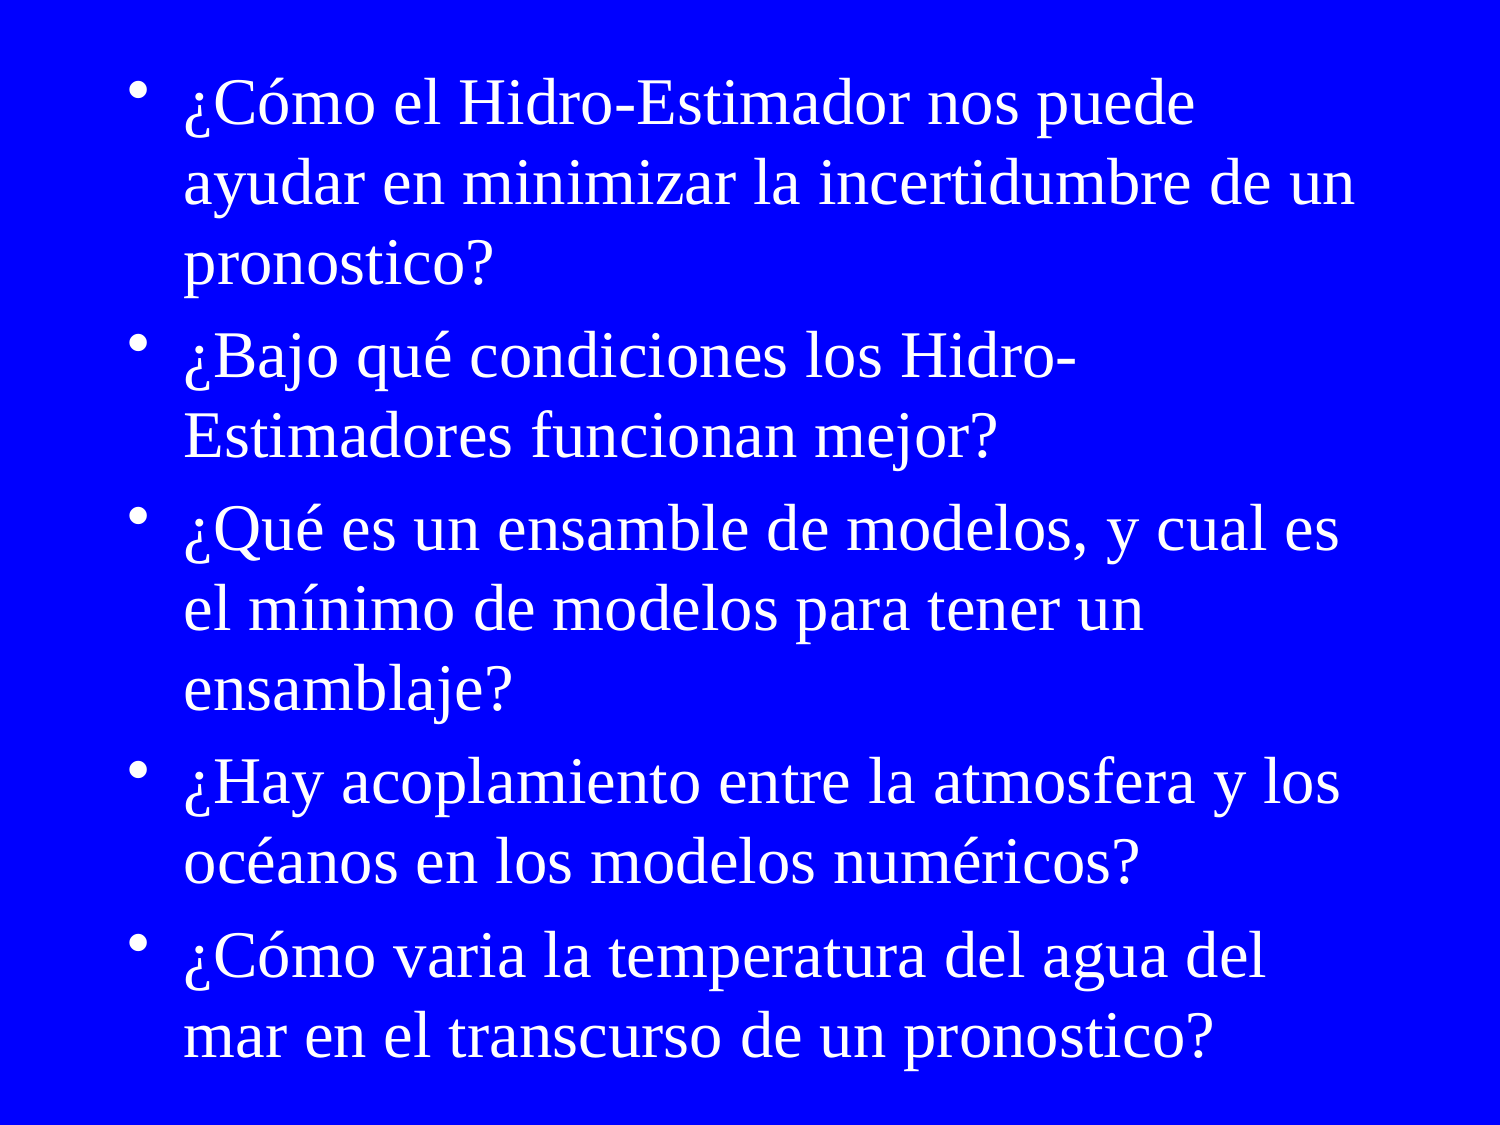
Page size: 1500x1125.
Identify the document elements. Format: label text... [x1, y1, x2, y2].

list ¿Cómo el Hidro-Estimador nos puede ayudar en minimizar la incertidumbre de un pronostico? ¿Bajo qué condiciones los Hidro-Estimadores funcionan mejor? ¿Qué es un ensamble de modelos, y cual es el mínimo de modelos para tener un ensamblaje? ¿Hay acoplamiento entre la atmosfera y los océanos en los modelos numéricos? ¿Cómo varia la temperatura del agua del mar en el transcurso de un pronostico? [112, 50, 1388, 725]
